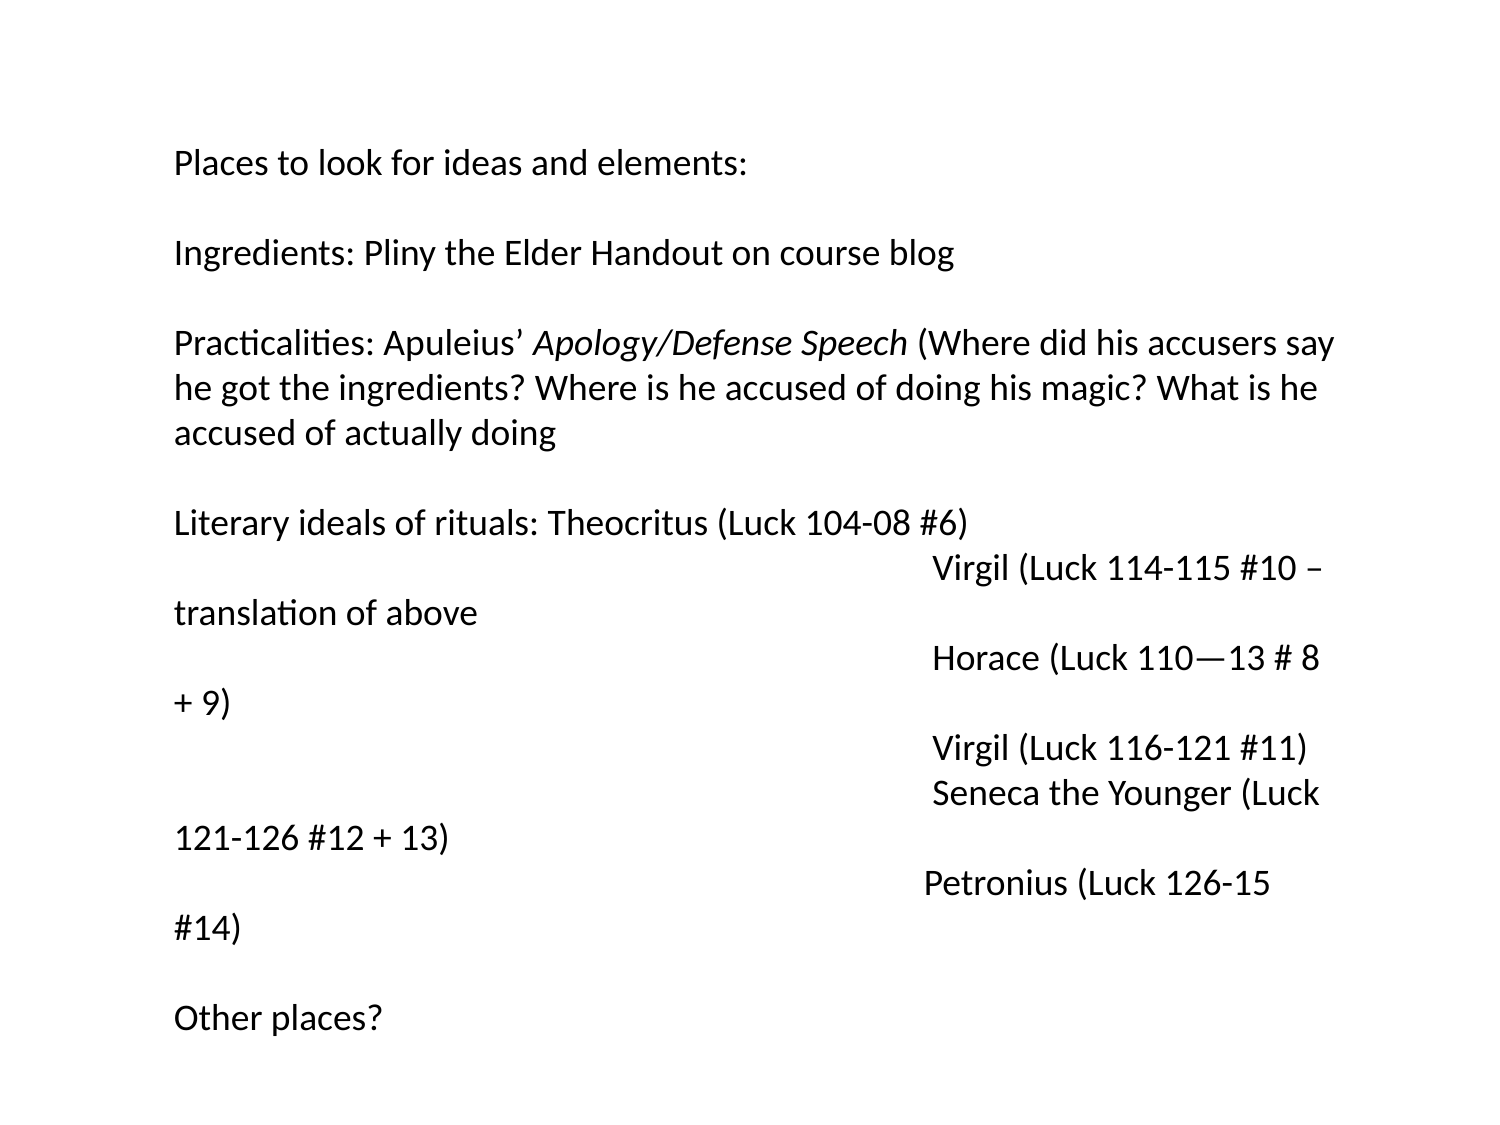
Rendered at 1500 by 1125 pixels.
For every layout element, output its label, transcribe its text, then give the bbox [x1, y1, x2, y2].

text_box Places to look for ideas and elements: Ingredients: Pliny the Elder Handout on course blog Practicalities: Apuleius’ Apology/Defense Speech (Where did his accusers say he got the ingredients? Where is he accused of doing his magic? What is he accused of actually doing Literary ideals of rituals: Theocritus (Luck 104-08 #6) Virgil (Luck 114-115 #10 – translation of above Horace (Luck 110—13 # 8 + 9) Virgil (Luck 116-121 #11) Seneca the Younger (Luck 121-126 #12 + 13) Petronius (Luck 126-15 #14) Other places? [159, 130, 1351, 1125]
